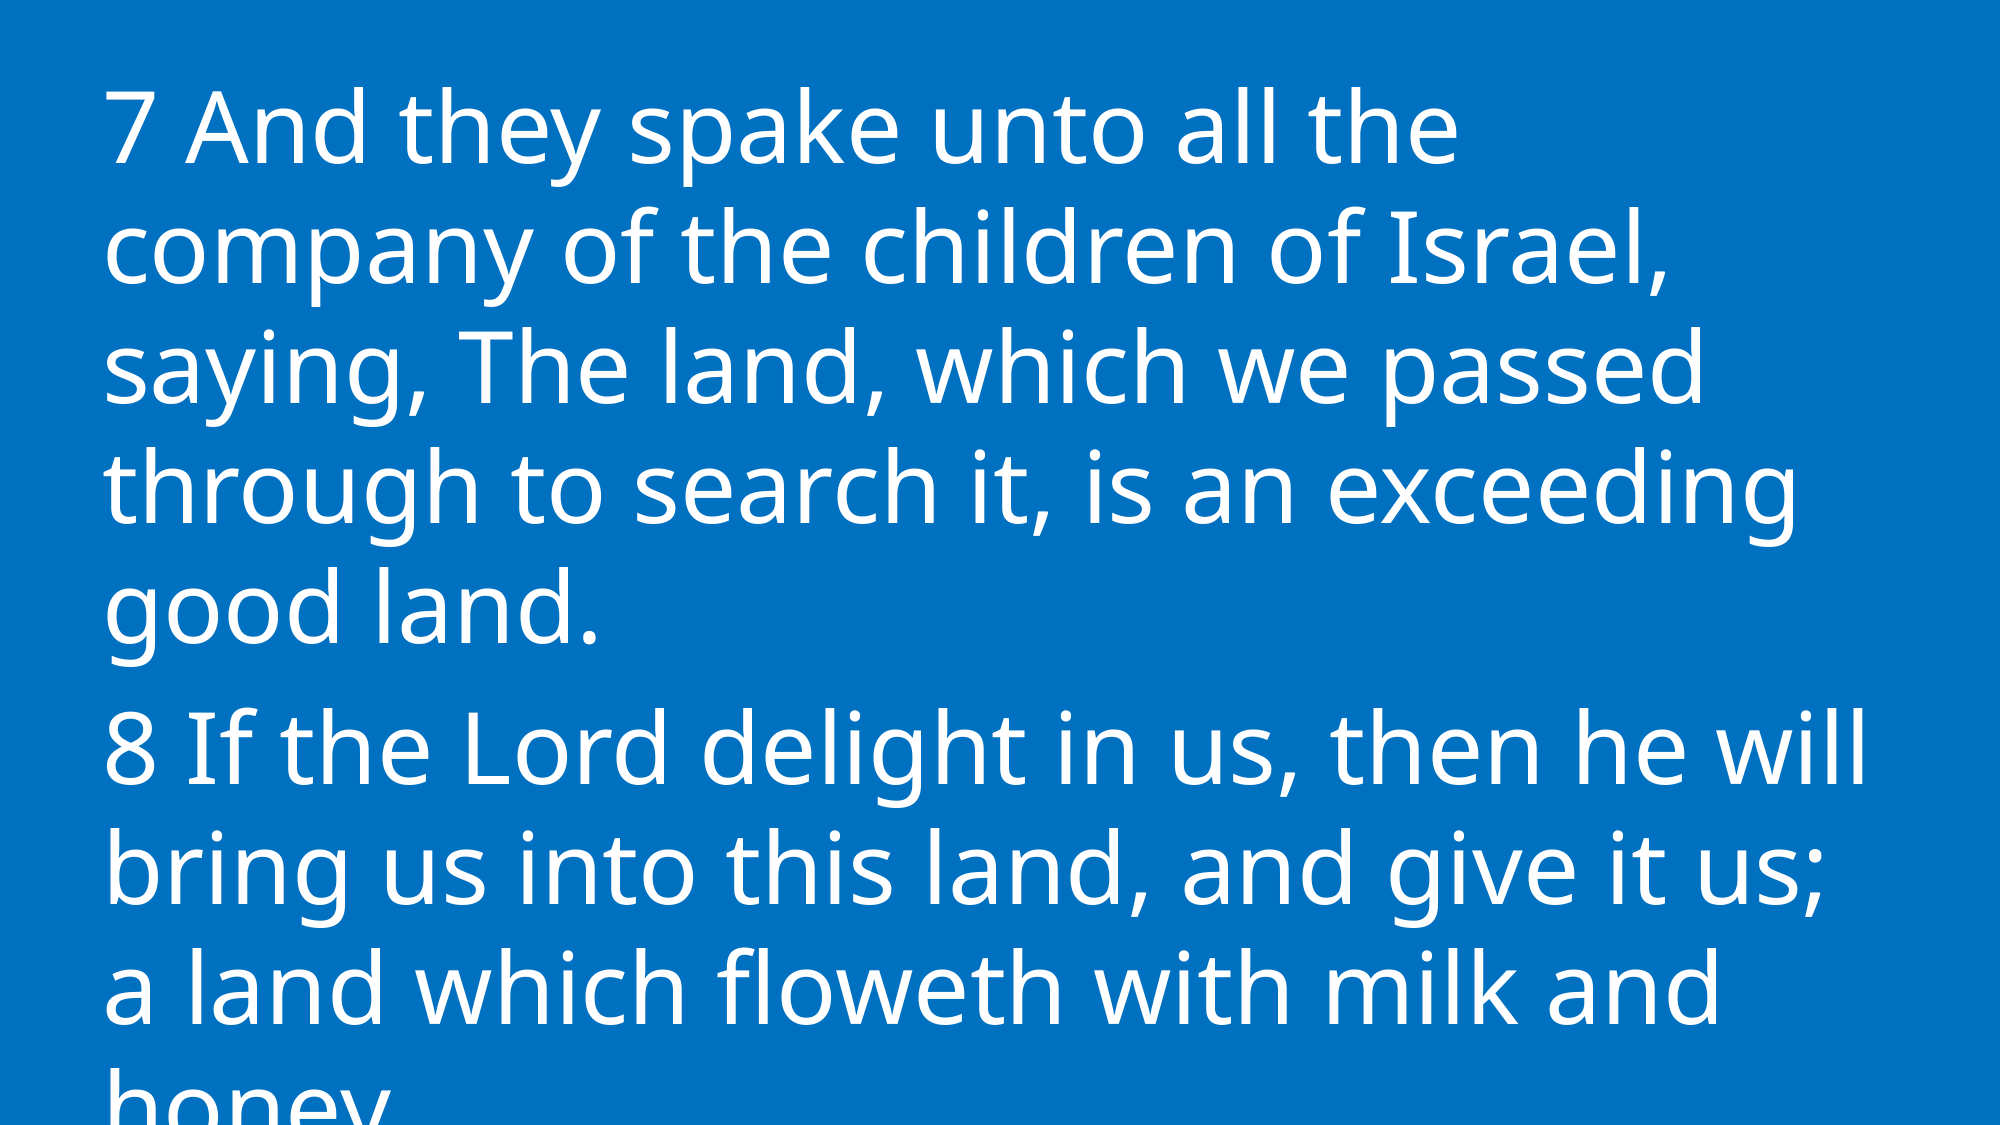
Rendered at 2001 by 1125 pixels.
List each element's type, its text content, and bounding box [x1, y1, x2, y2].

list 7 And they spake unto all the company of the children of Israel, saying, The land, which we passed through to search it, is an exceeding good land. 8 If the Lord delight in us, then he will bring us into this land, and give it us; a land which floweth with milk and honey. [87, 56, 1909, 1053]
